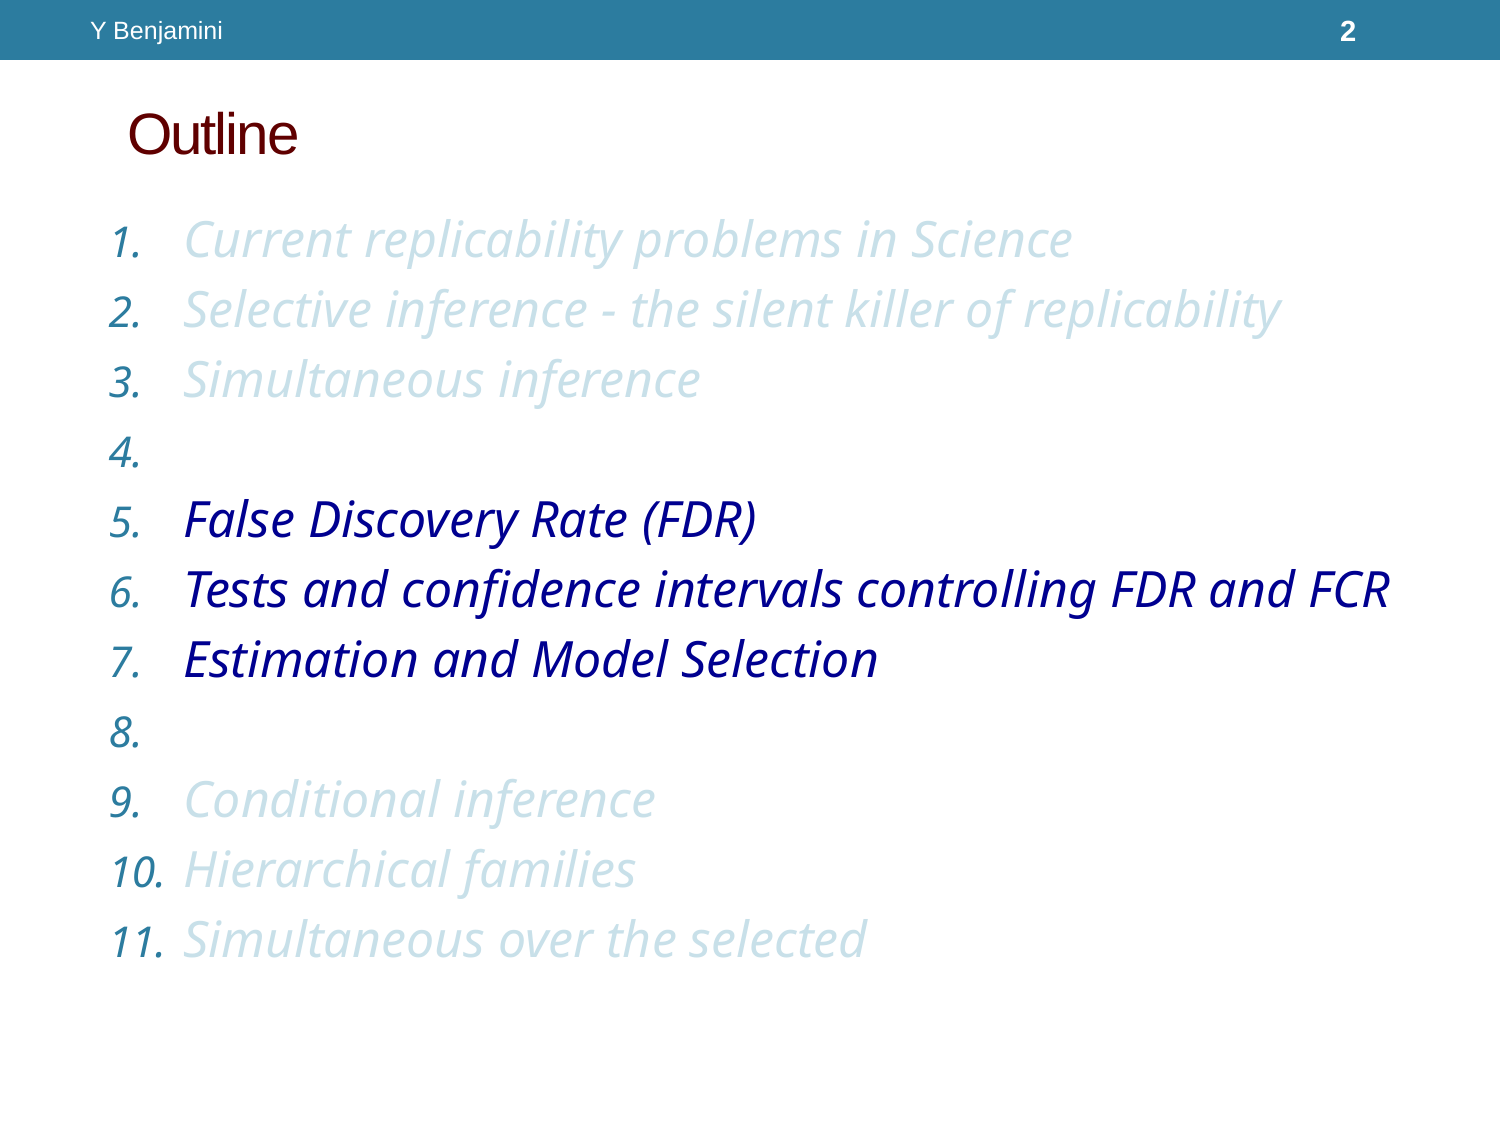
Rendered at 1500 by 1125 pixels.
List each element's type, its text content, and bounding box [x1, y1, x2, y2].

slide_number 2 [1325, 3, 1500, 57]
title Outline [112, 62, 1425, 200]
slide_number Y Benjamini [75, 3, 550, 57]
list Current replicability problems in Science Selective inference - the silent killer of replicability Simultaneous inference False Discovery Rate (FDR) Tests and confidence intervals controlling FDR and FCR Estimation and Model Selection Conditional inference Hierarchical families Simultaneous over the selected [93, 200, 1444, 1063]
